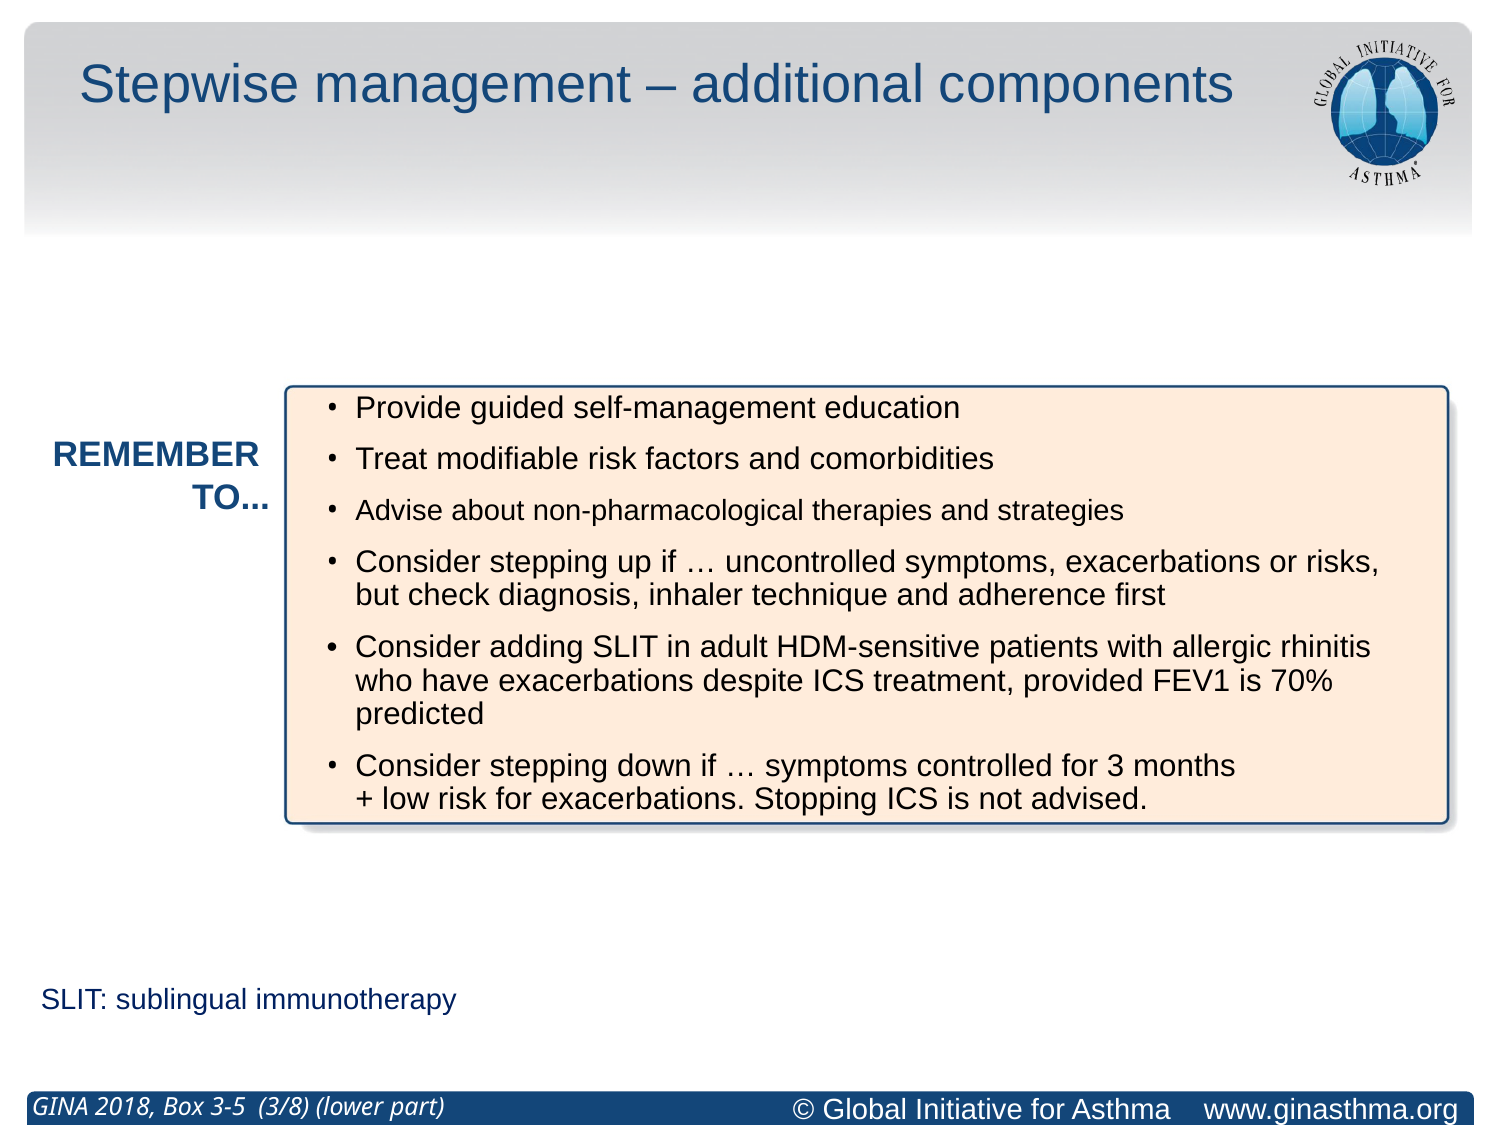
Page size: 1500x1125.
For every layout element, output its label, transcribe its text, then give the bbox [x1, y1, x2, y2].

picture [24, 22, 1472, 270]
text_box SLIT: sublingual immunotherapy [26, 972, 517, 1023]
picture [262, 366, 1483, 858]
text_box GINA 2018, Box 3-5 (3/8) (lower part) [25, 1090, 493, 1125]
text_box REMEMBER TO... [52, 431, 257, 517]
